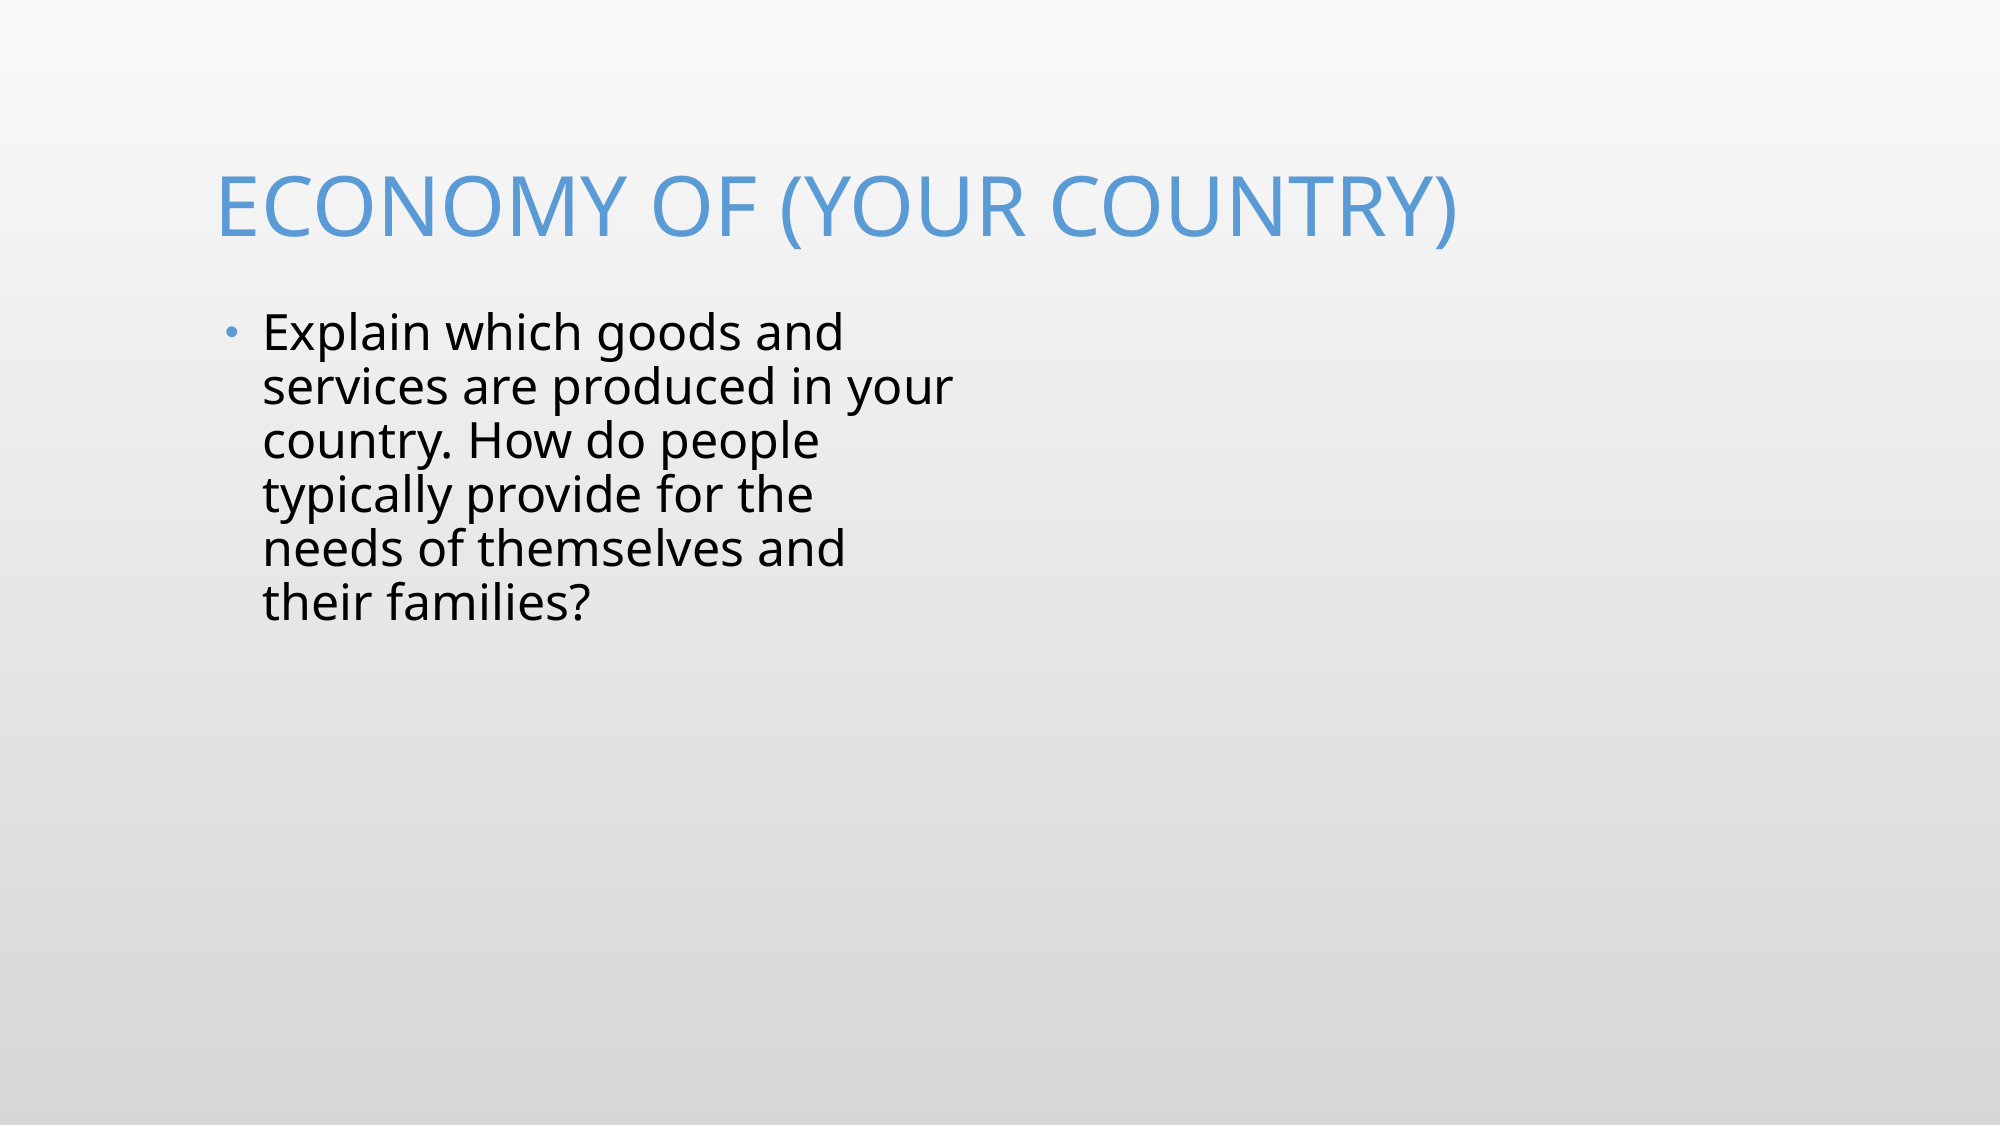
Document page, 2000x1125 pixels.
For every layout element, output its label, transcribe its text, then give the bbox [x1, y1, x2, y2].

list Explain which goods and services are produced in your country. How do people typically provide for the needs of themselves and their families? [202, 299, 975, 1013]
title Economy of (your country) [199, 45, 1800, 263]
